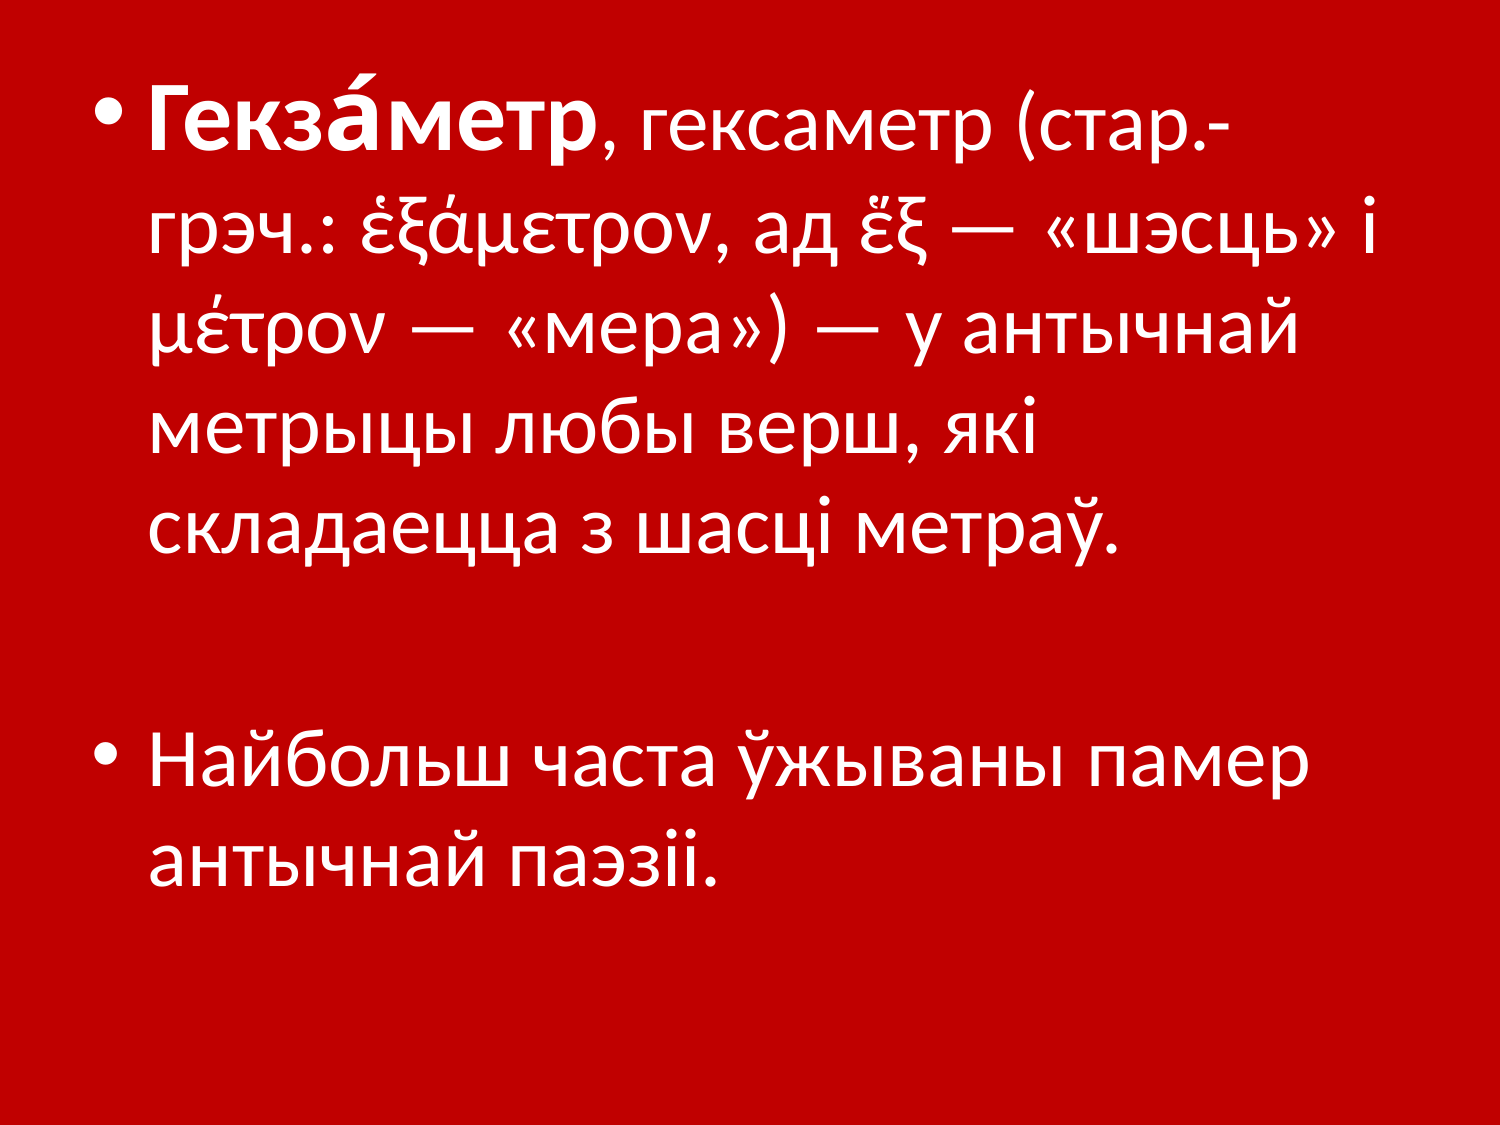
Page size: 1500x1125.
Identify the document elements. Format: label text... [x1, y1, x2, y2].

list Гекза́метр, гексаметр (стар.-грэч.: ἑξάμετρον, ад ἕξ — «шэсць» і μέτρον — «мера») — у антычнай метрыцы любы верш, які складаецца з шасці метраў. Найбольш часта ўжываны памер антычнай паэзіі. [76, 42, 1427, 1035]
